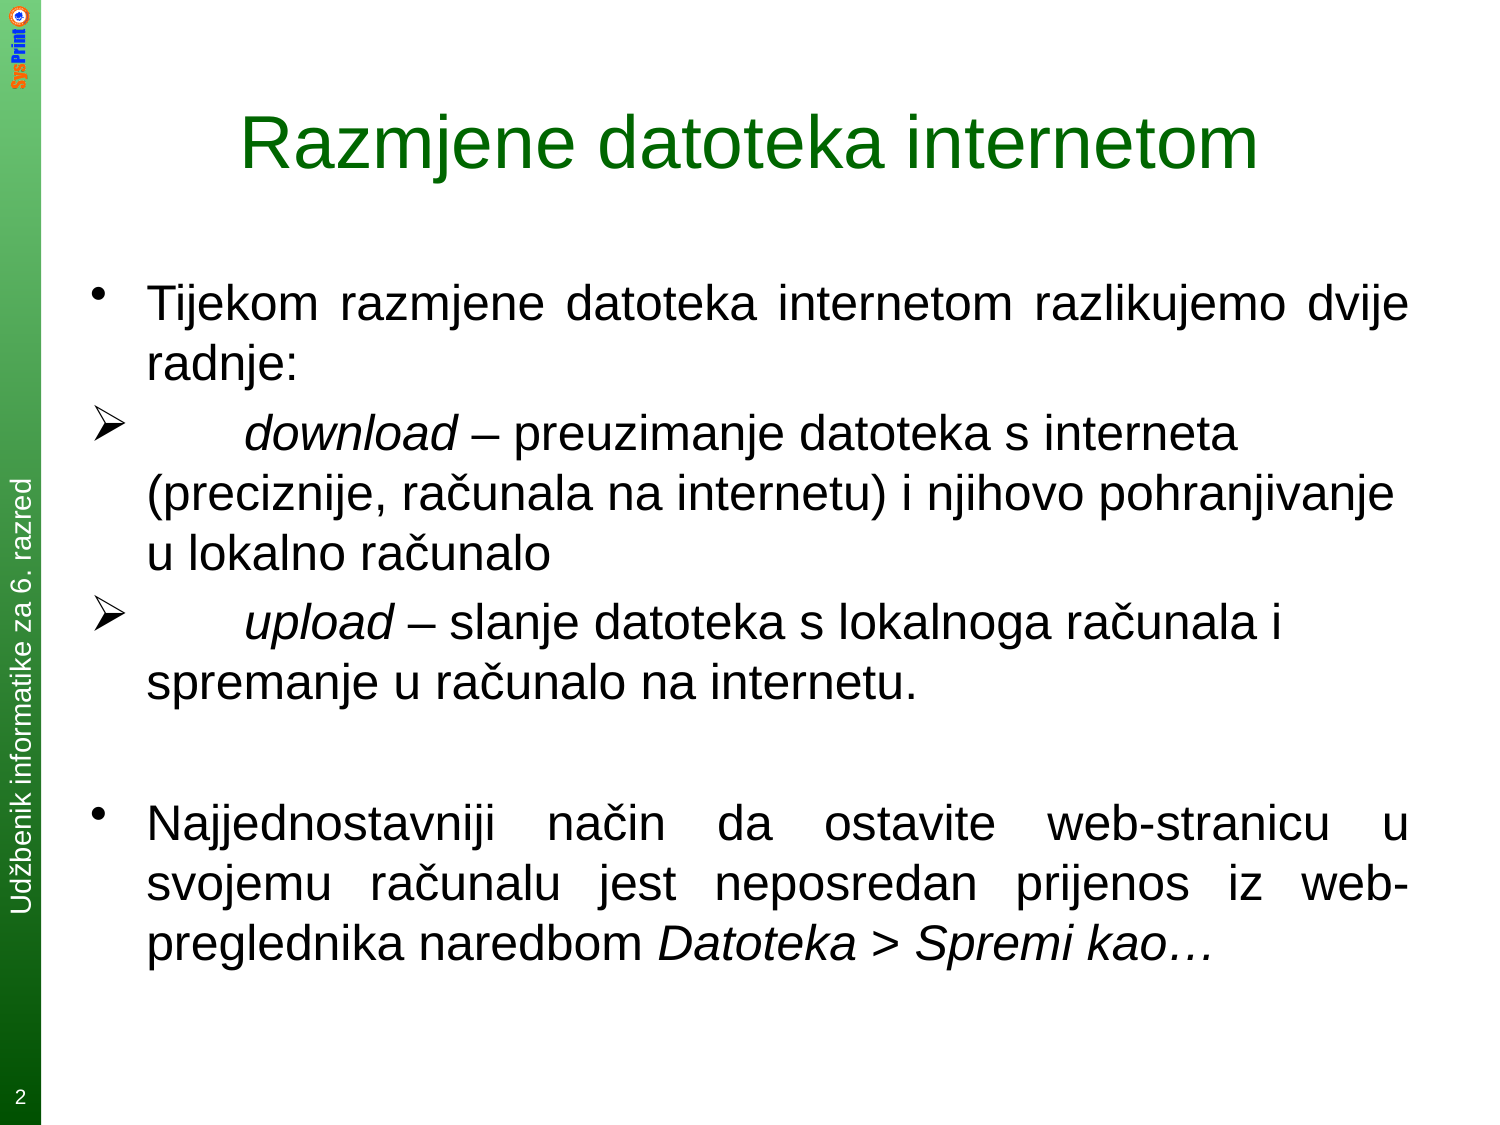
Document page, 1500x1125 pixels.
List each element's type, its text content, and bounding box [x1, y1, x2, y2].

title Razmjene datoteka internetom [74, 44, 1426, 233]
list Tijekom razmjene datoteka internetom razlikujemo dvije radnje: download – preuzimanje datoteka s interneta (preciznije, računala na internetu) i njihovo pohranjivanje u lokalno računalo upload – slanje datoteka s lokalnoga računala i spremanje u računalo na internetu. Najjednostavniji način da ostavite web-stranicu u svojemu računalu jest neposredan prijenos iz web-preglednika naredbom Datoteka > Spremi kao… [74, 262, 1426, 1006]
picture [8, 5, 30, 89]
